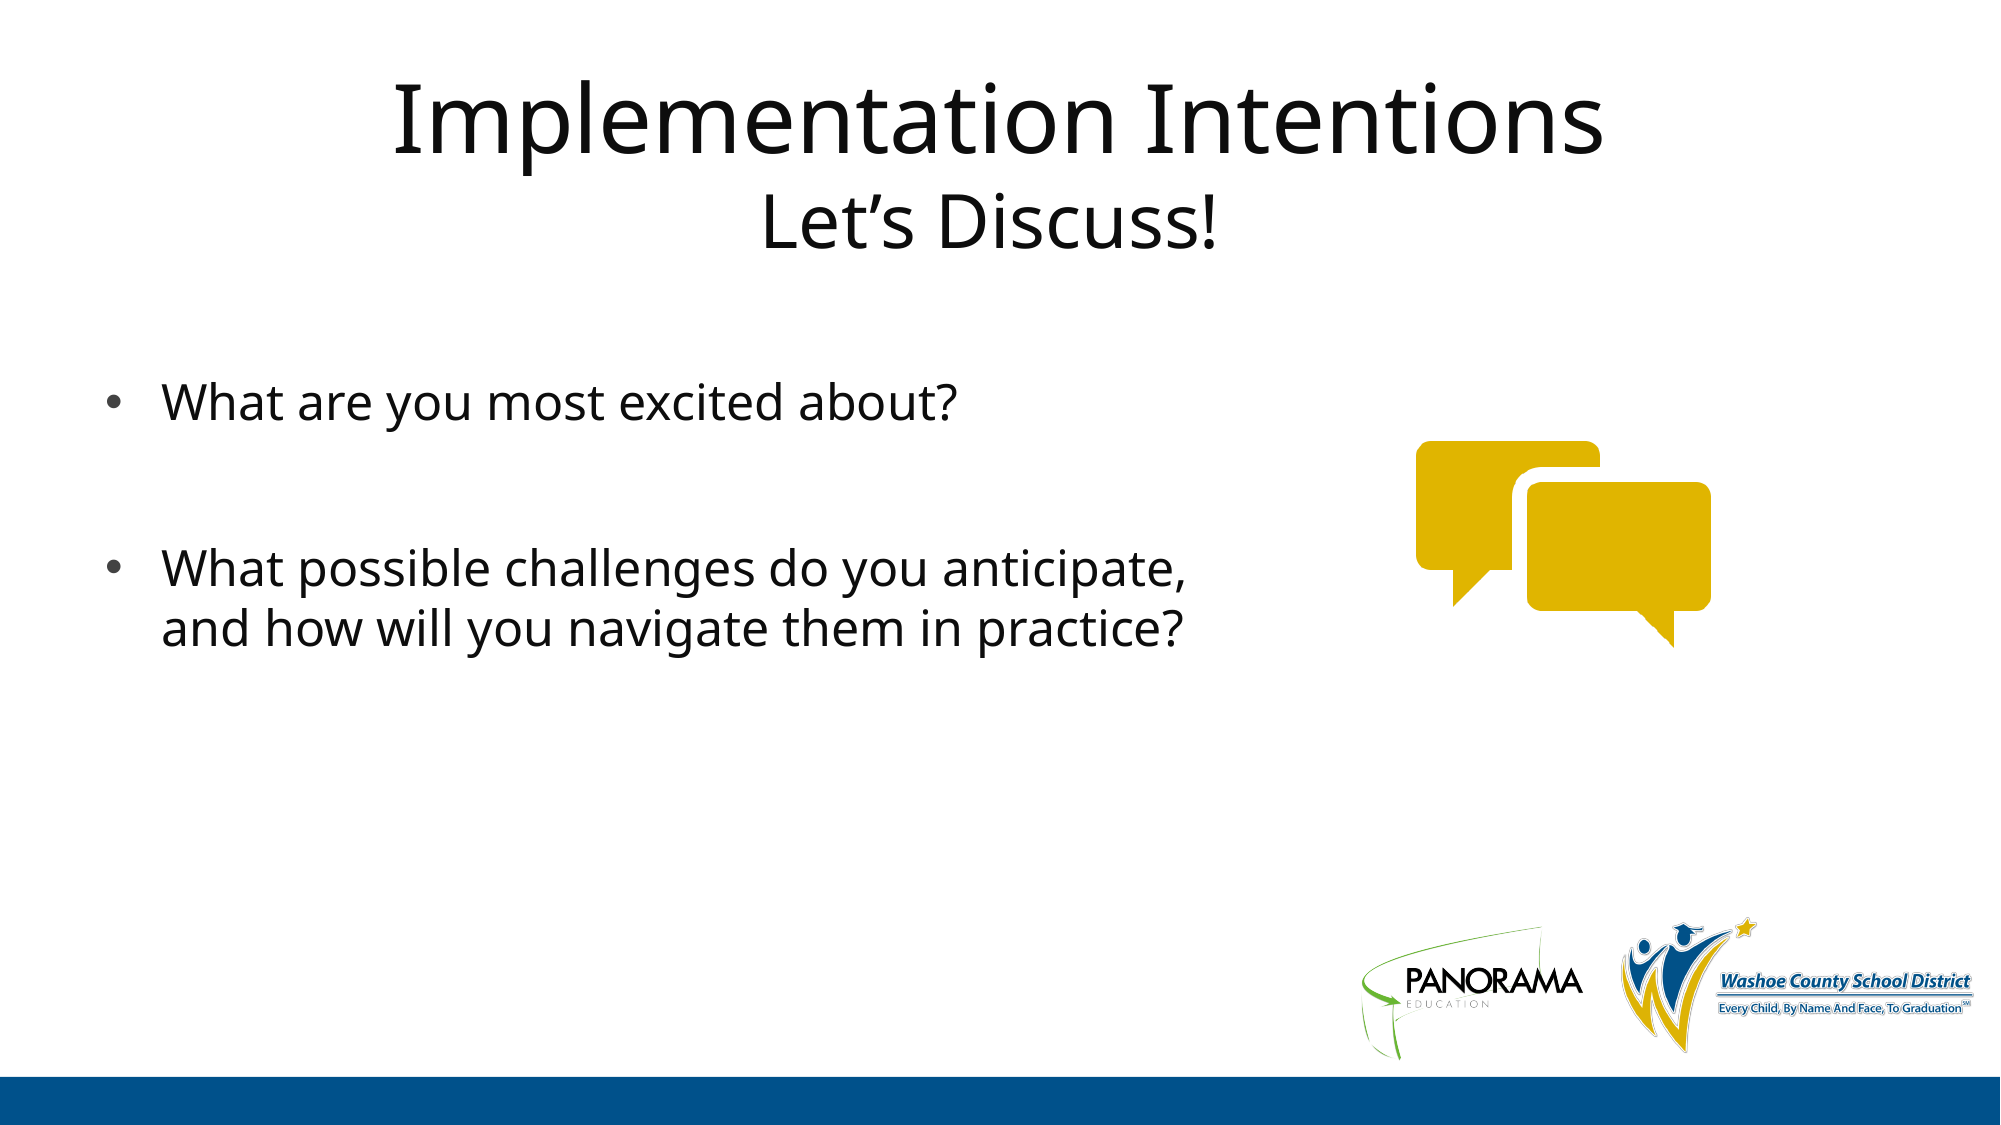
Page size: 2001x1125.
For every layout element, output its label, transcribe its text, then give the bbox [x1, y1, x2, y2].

text_box What are you most excited about? What possible challenges do you anticipate, and how will you navigate them in practice? [77, 272, 1266, 814]
picture [1618, 895, 1977, 1075]
text_box Implementation Intentions Let’s Discuss! [131, 50, 1869, 271]
picture [1350, 919, 1593, 1067]
picture [1386, 367, 1740, 721]
text_box [0, 1076, 2000, 1125]
